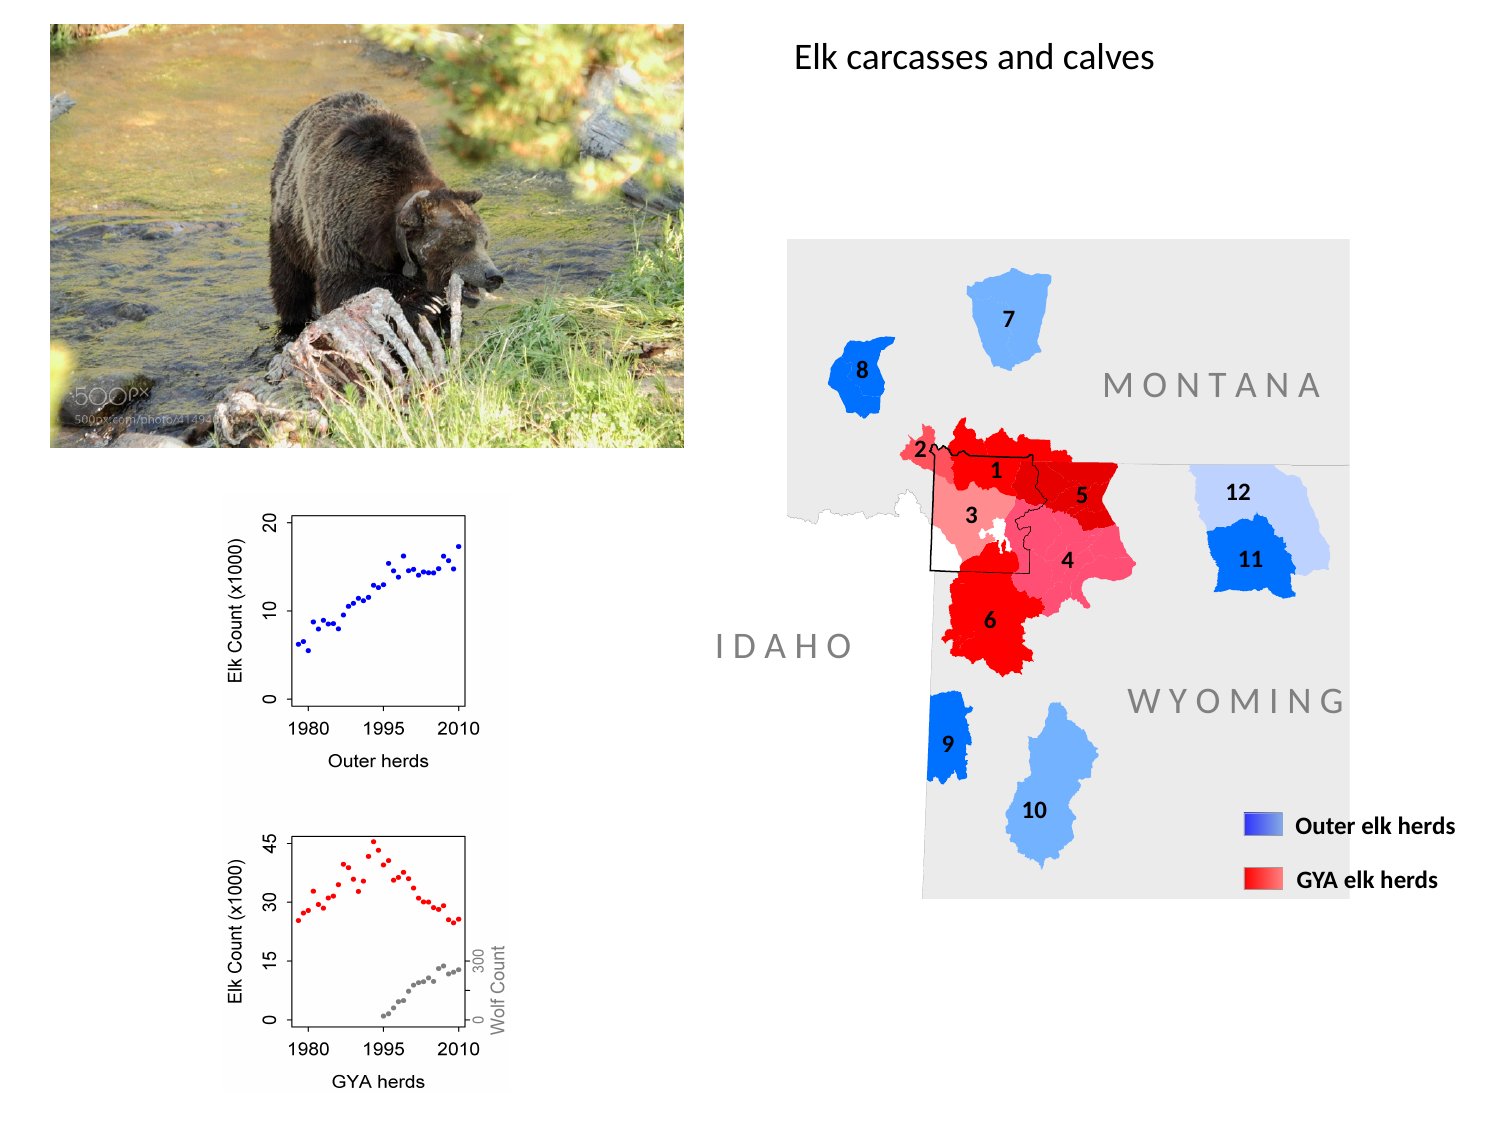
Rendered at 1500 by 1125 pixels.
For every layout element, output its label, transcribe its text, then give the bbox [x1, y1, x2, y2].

picture [49, 24, 684, 448]
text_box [699, 238, 1500, 900]
picture [222, 494, 511, 1092]
text_box Elk carcasses and calves [779, 24, 1171, 85]
